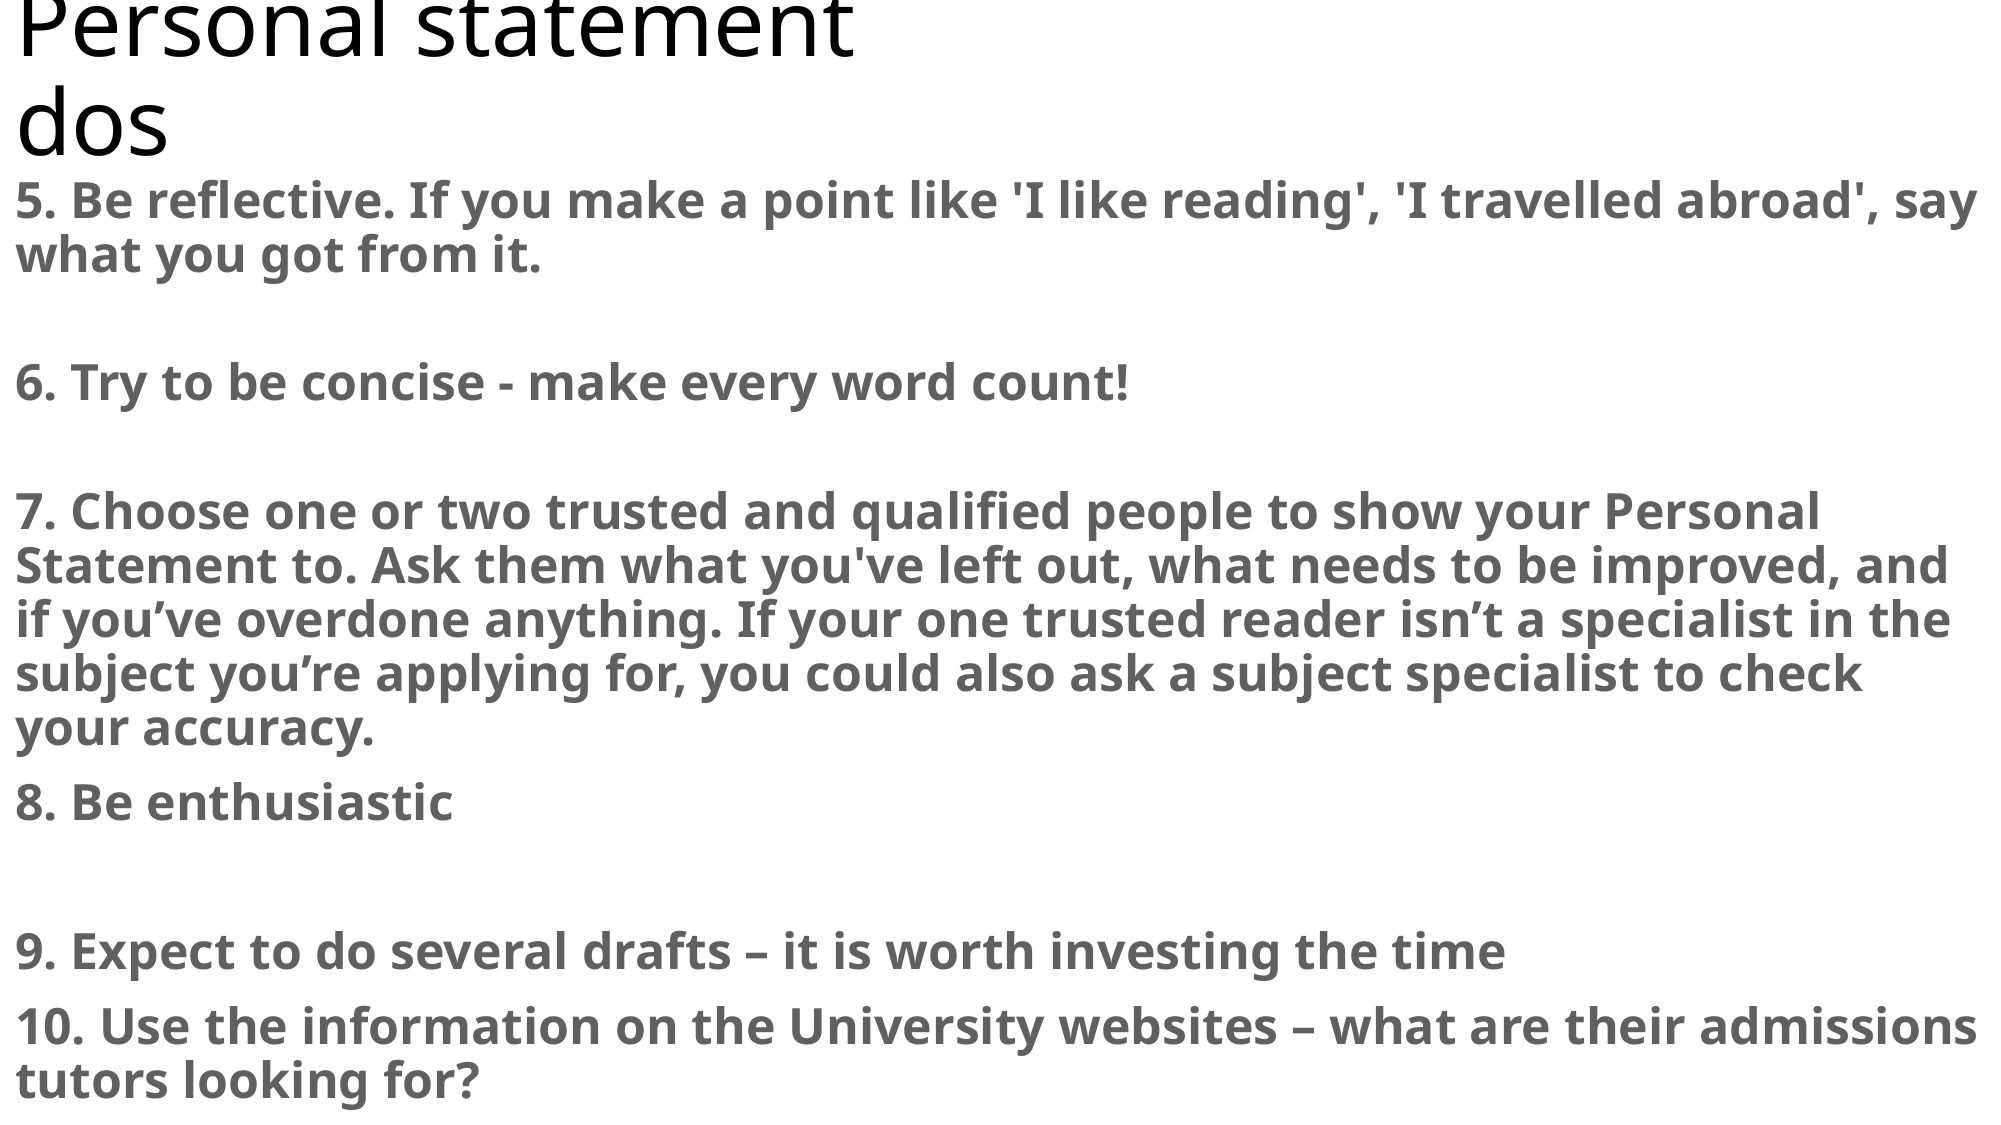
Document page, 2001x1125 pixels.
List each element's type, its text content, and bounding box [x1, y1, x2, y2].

list 5. Be reflective. If you make a point like 'I like reading', 'I travelled abroad', say what you got from it. 6. Try to be concise - make every word count! 7. Choose one or two trusted and qualified people to show your Personal Statement to. Ask them what you've left out, what needs to be improved, and if you’ve overdone anything. If your one trusted reader isn’t a specialist in the subject you’re applying for, you could also ask a subject specialist to check your accuracy. 8. Be enthusiastic 9. Expect to do several drafts – it is worth investing the time 10. Use the information on the University websites – what are their admissions tutors looking for? [0, 86, 2000, 801]
title Personal statement dos [0, 0, 902, 86]
